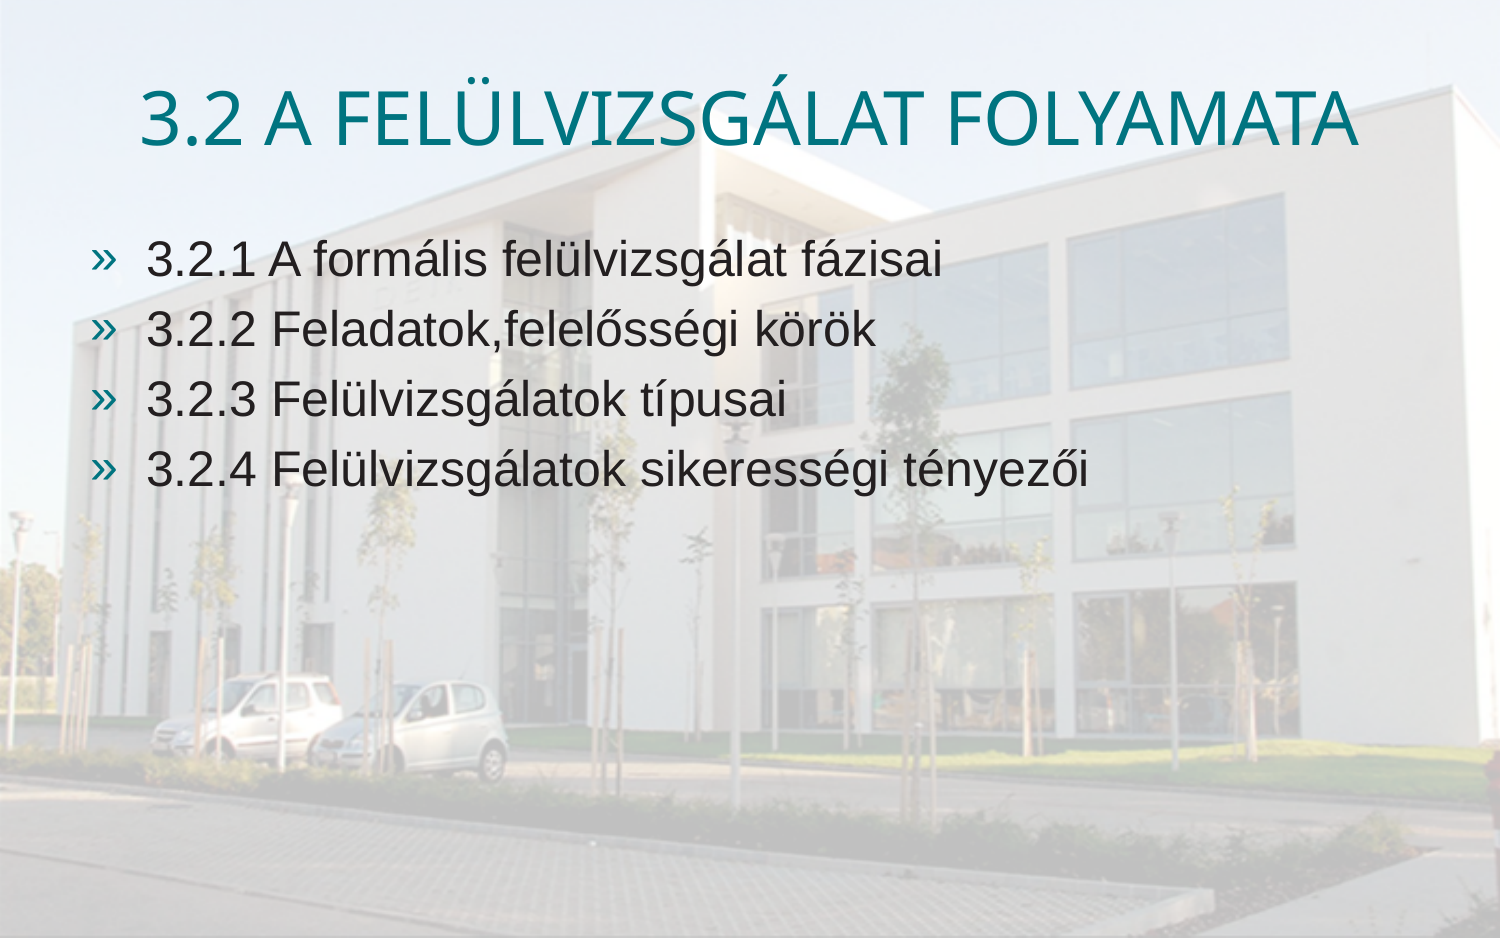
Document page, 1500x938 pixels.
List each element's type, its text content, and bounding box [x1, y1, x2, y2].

picture [0, 0, 1500, 938]
title 3.2 A felülvizsgálat folyamata [75, 37, 1425, 194]
list 3.2.1 A formális felülvizsgálat fázisai 3.2.2 Feladatok,felelősségi körök 3.2.3 Felülvizsgálatok típusai 3.2.4 Felülvizsgálatok sikerességi tényezői [75, 218, 1425, 838]
